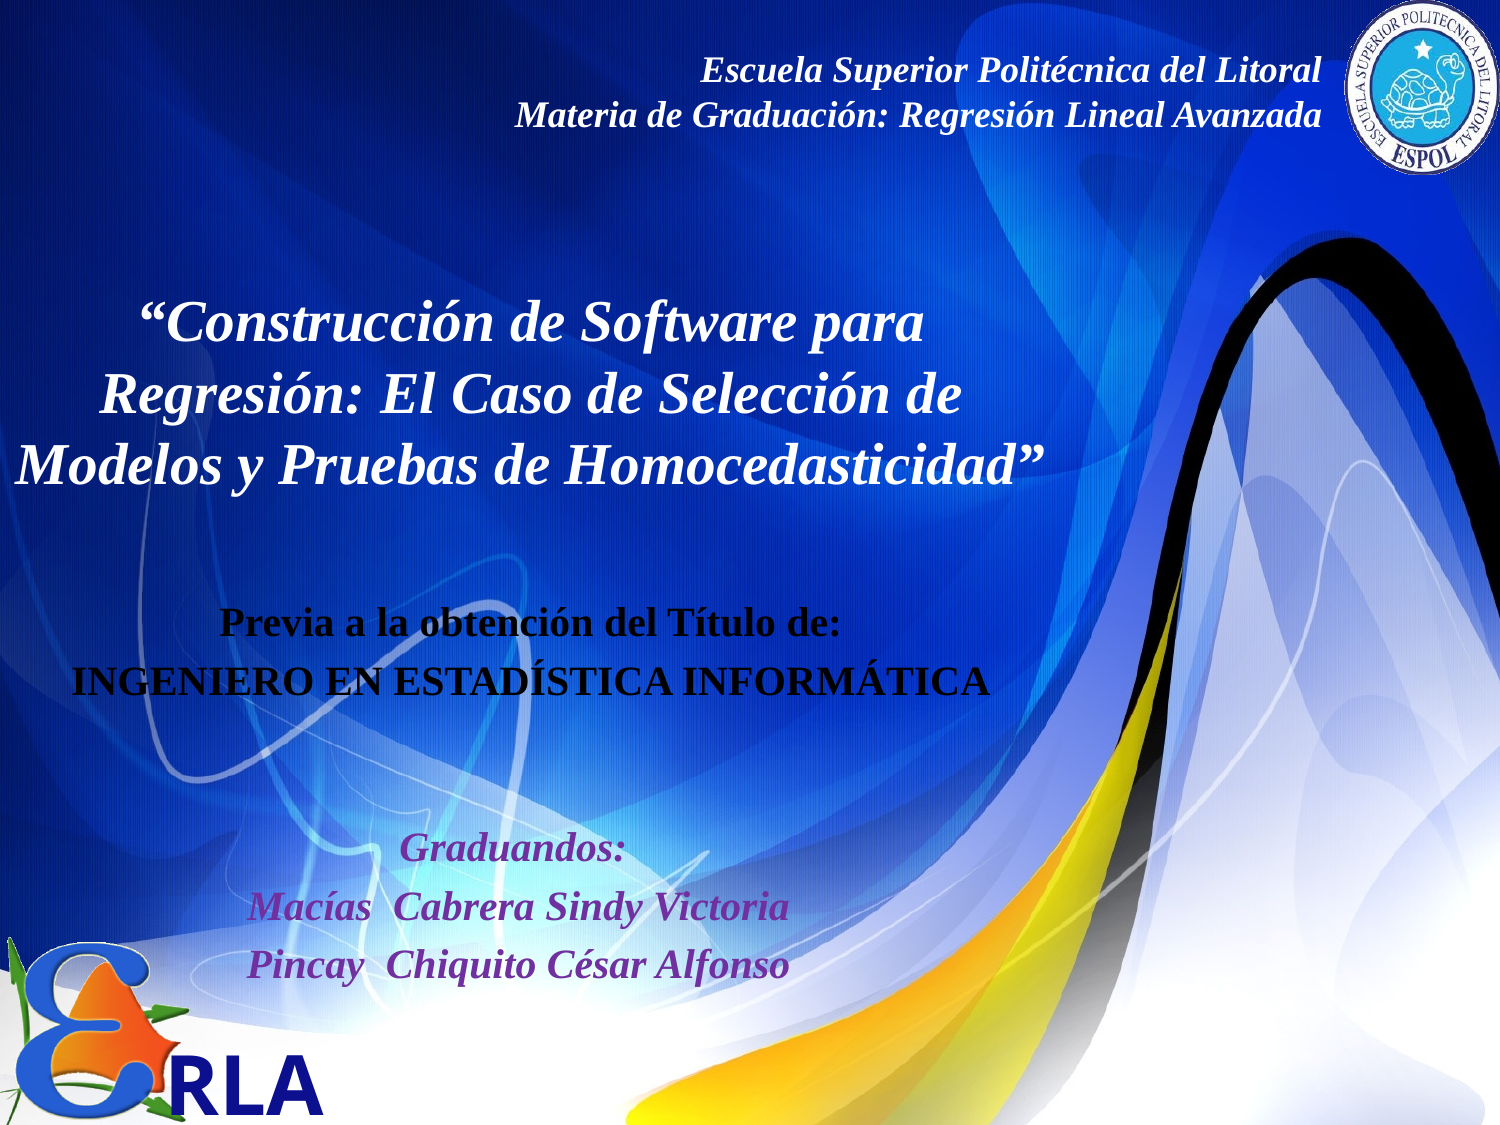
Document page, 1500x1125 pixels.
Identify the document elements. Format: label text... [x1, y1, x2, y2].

text_box Previa a la obtención del Título de: INGENIERO EN ESTADÍSTICA INFORMÁTICA [0, 587, 1062, 775]
subtitle Graduandos: Macías Cabrera Sindy Victoria Pincay Chiquito César Alfonso [137, 812, 900, 1100]
title “Construcción de Software para Regresión: El Caso de Selección de Modelos y Pruebas de Homocedasticidad” [0, 244, 1069, 535]
picture [0, 0, 1500, 1125]
